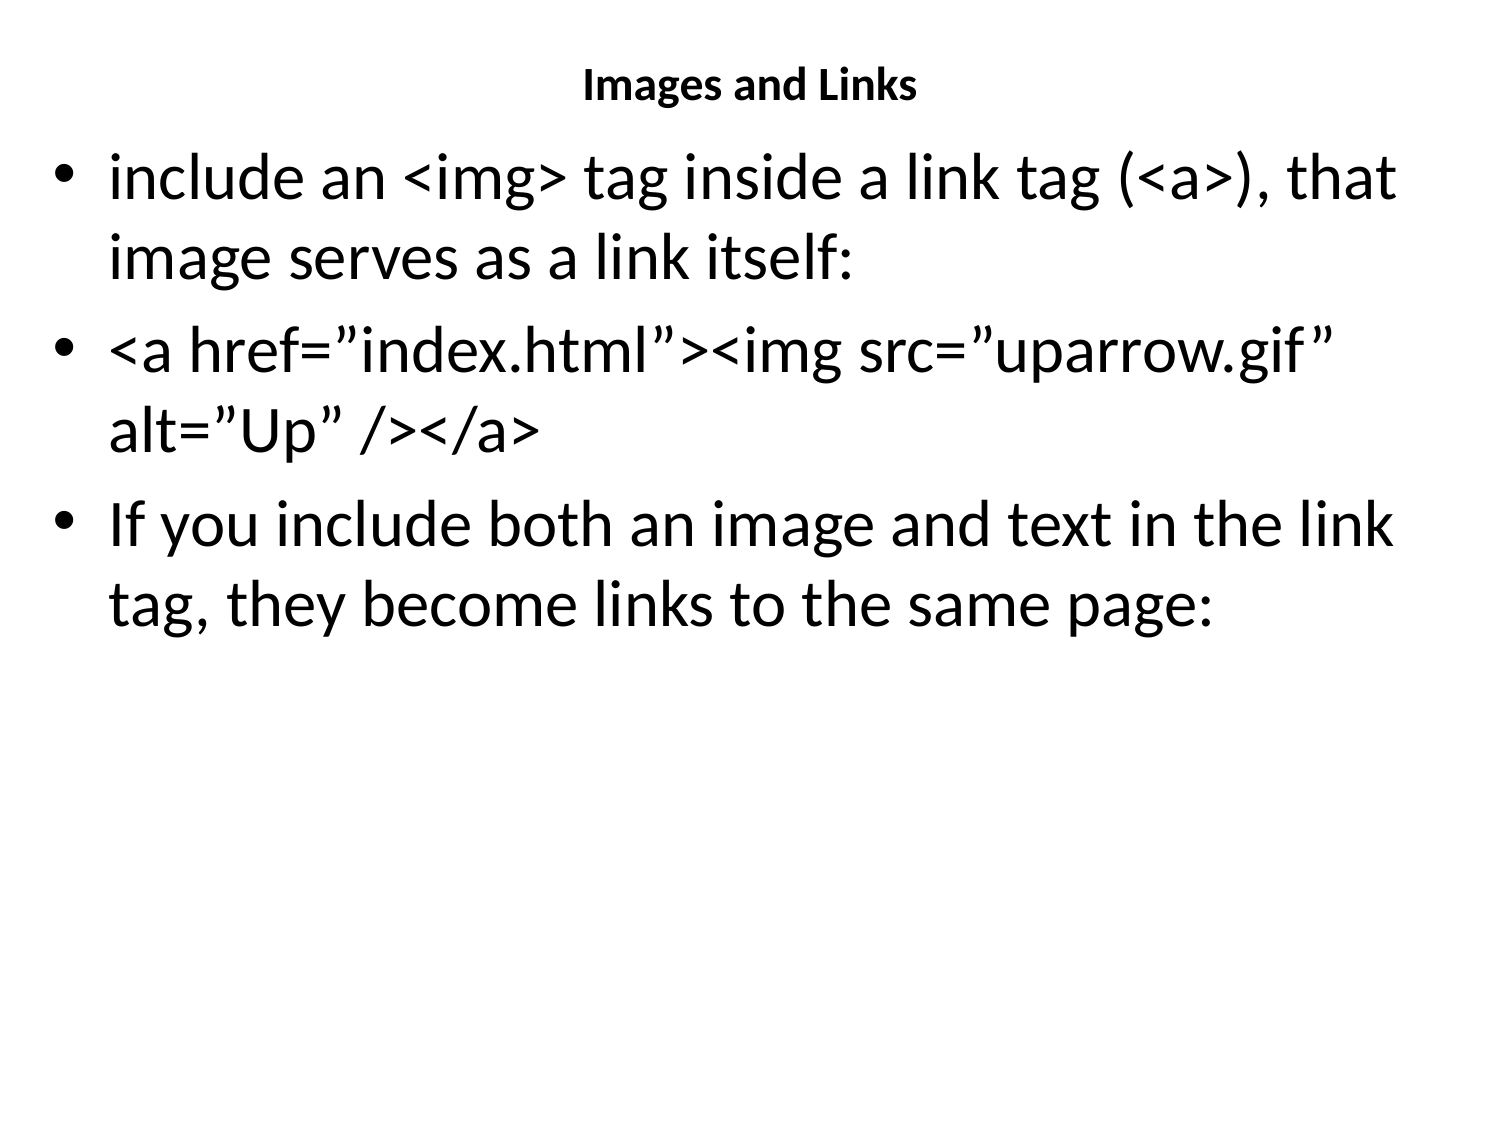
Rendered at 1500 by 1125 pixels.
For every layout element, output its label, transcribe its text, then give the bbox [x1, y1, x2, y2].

list include an <img> tag inside a link tag (<a>), that image serves as a link itself: <a href=”index.html”><img src=”uparrow.gif” alt=”Up” /></a> If you include both an image and text in the link tag, they become links to the same page: [37, 125, 1475, 1075]
title Images and Links [75, 45, 1425, 125]
